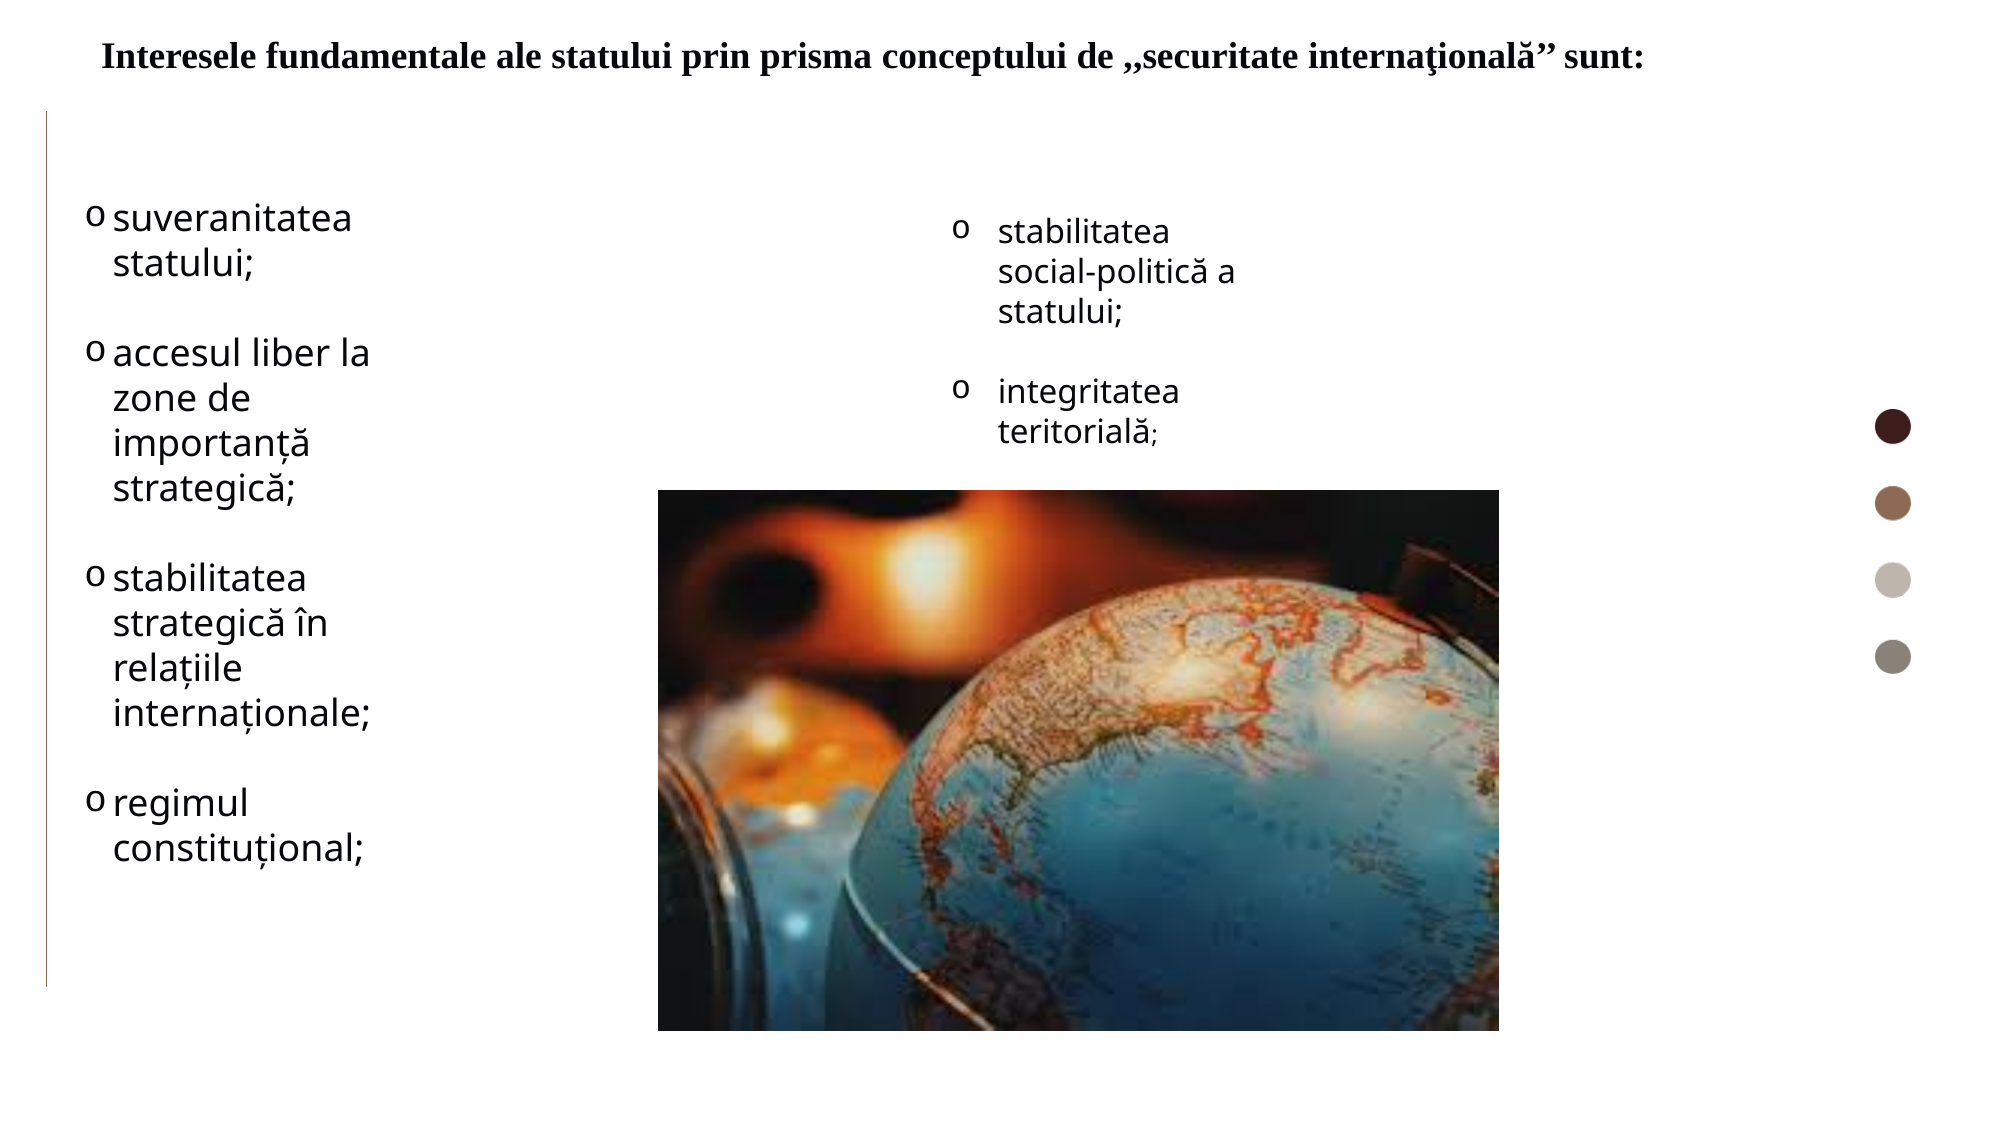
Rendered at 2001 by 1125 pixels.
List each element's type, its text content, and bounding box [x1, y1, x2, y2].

picture [658, 490, 1500, 1031]
text_box suveranitatea statului; accesul liber la zone de importanţă strategică; stabilitatea strategică în relaţiile internaţionale; regimul constituţional; [69, 186, 447, 877]
text_box stabilitatea social-politică a statului; integritatea teritorială; [936, 202, 1274, 488]
picture [1875, 409, 1911, 674]
text_box Interesele fundamentale ale statului prin prisma conceptului de ,,securitate internaţională’’ sunt: [86, 23, 1699, 128]
